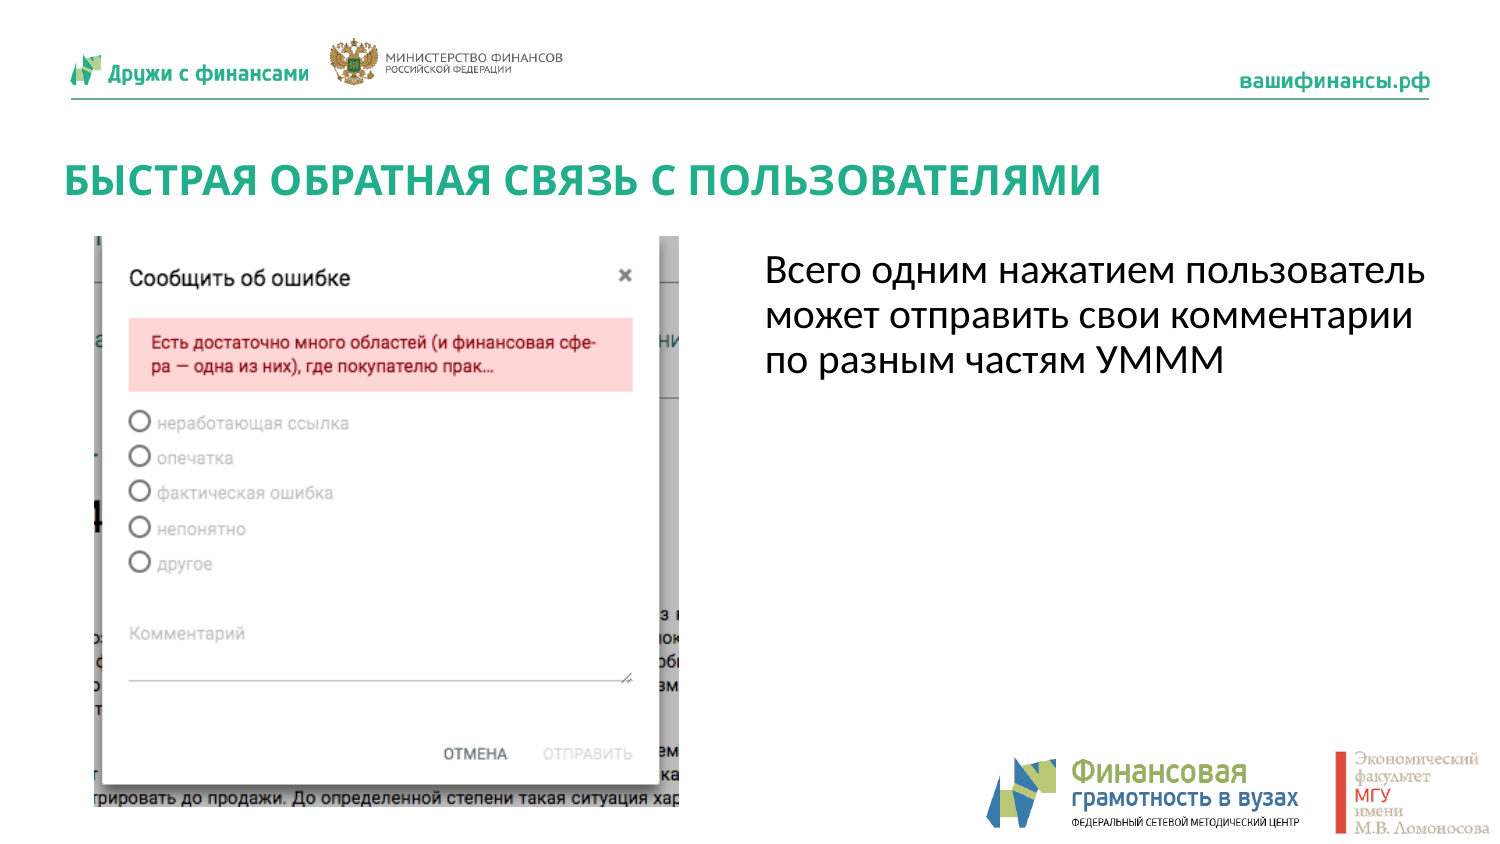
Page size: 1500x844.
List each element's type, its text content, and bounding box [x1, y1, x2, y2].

text_box Всего одним нажатием пользователь может отправить свои комментарии по разным частям УМММ [750, 240, 1466, 415]
picture [323, 28, 569, 94]
picture [94, 236, 679, 807]
picture [986, 757, 1299, 828]
picture [70, 54, 308, 85]
picture [1239, 69, 1430, 94]
picture [1331, 747, 1493, 838]
title быстрая обратная связь с пользователями [48, 100, 1500, 264]
